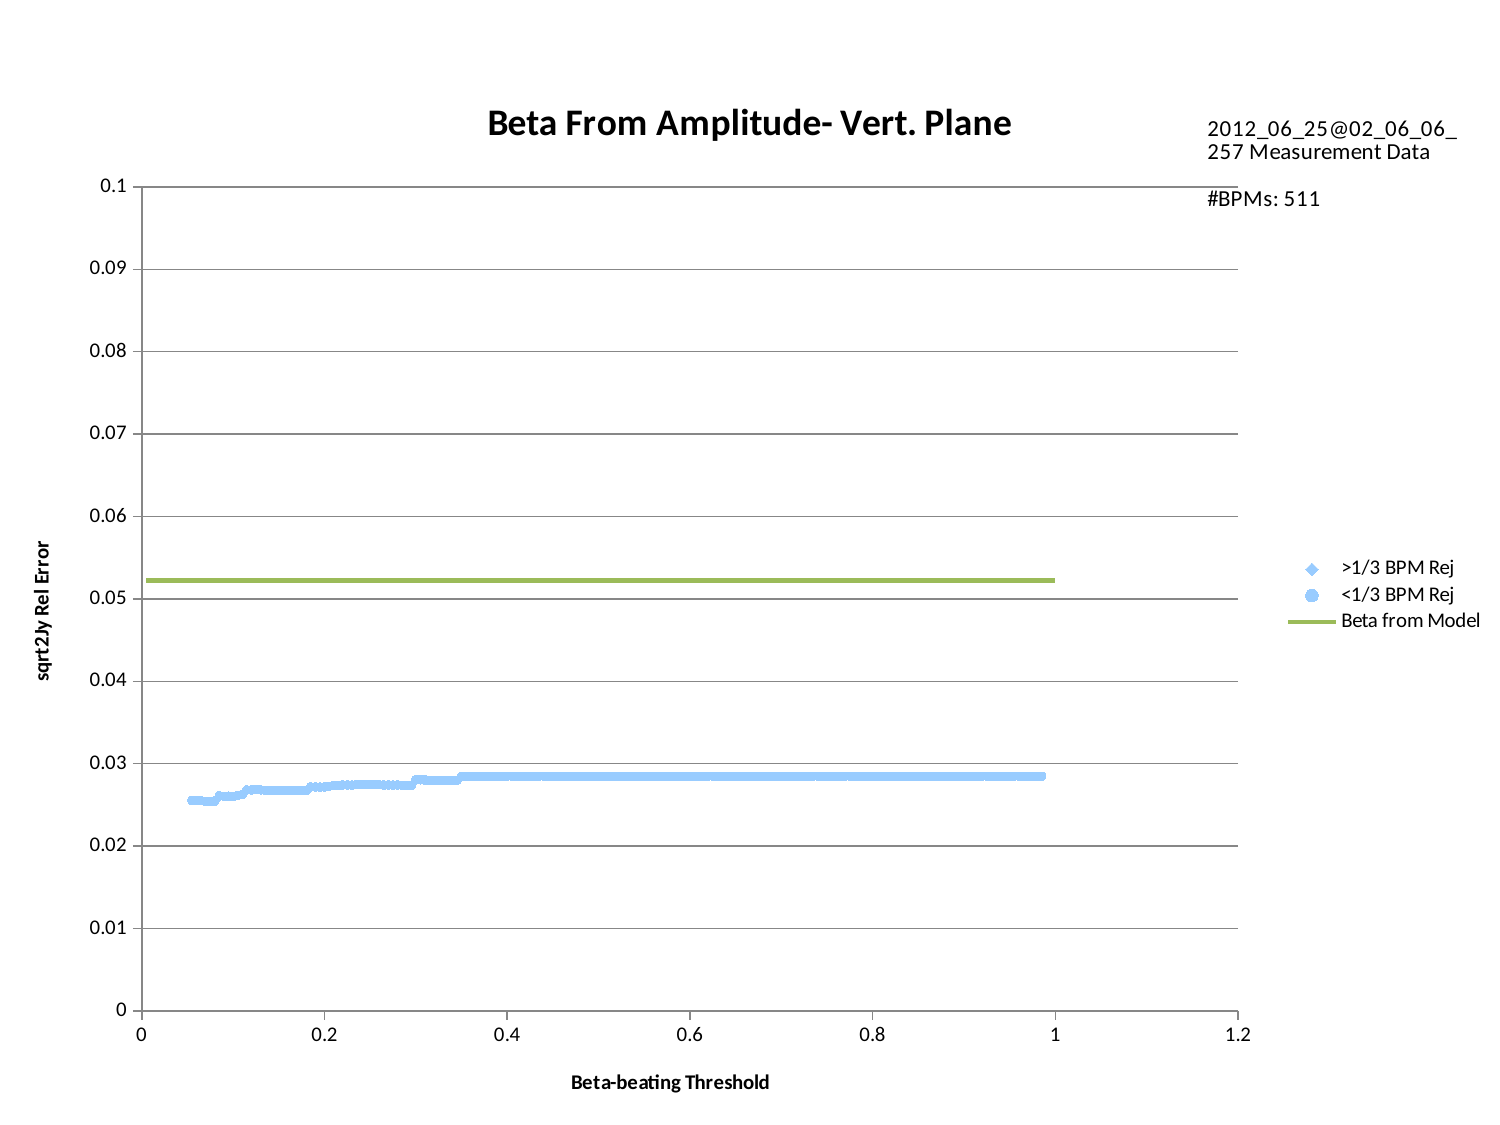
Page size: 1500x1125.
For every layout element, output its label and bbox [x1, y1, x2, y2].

chart [0, 66, 1500, 1125]
